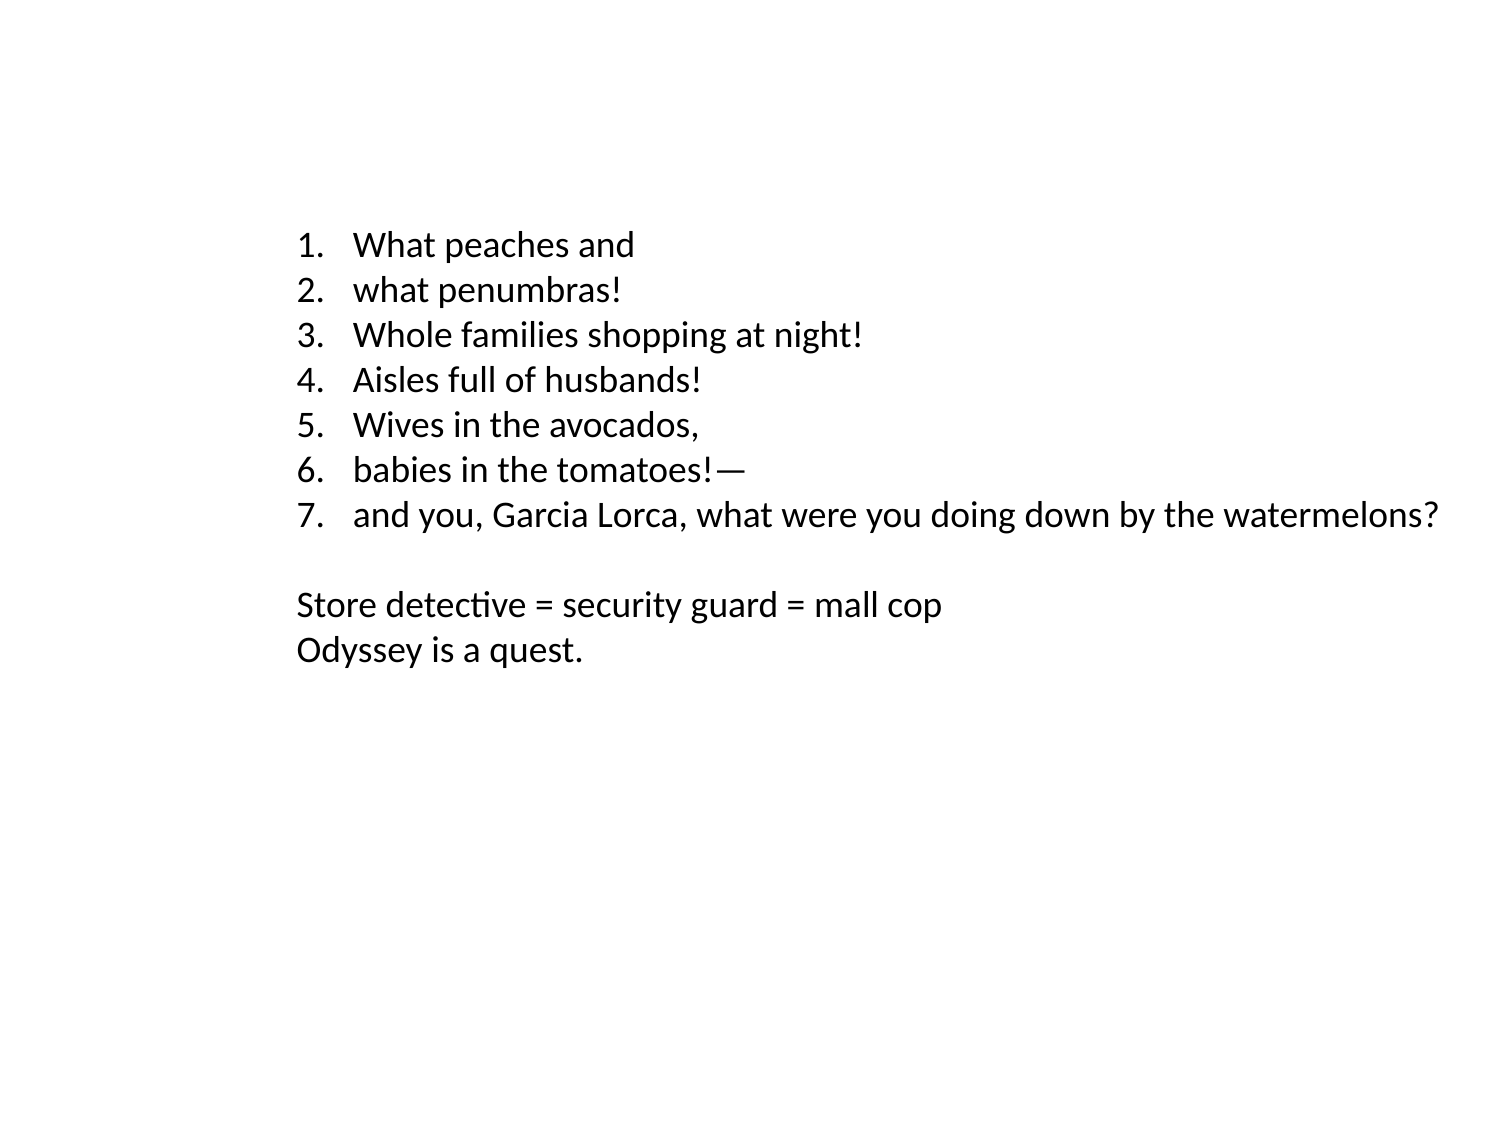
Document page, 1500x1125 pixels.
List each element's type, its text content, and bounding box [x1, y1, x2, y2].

text_box What peaches and what penumbras! Whole families shopping at night! Aisles full of husbands! Wives in the avocados, babies in the tomatoes!— and you, Garcia Lorca, what were you doing down by the watermelons? Store detective = security guard = mall cop Odyssey is a quest. [281, 212, 1457, 678]
